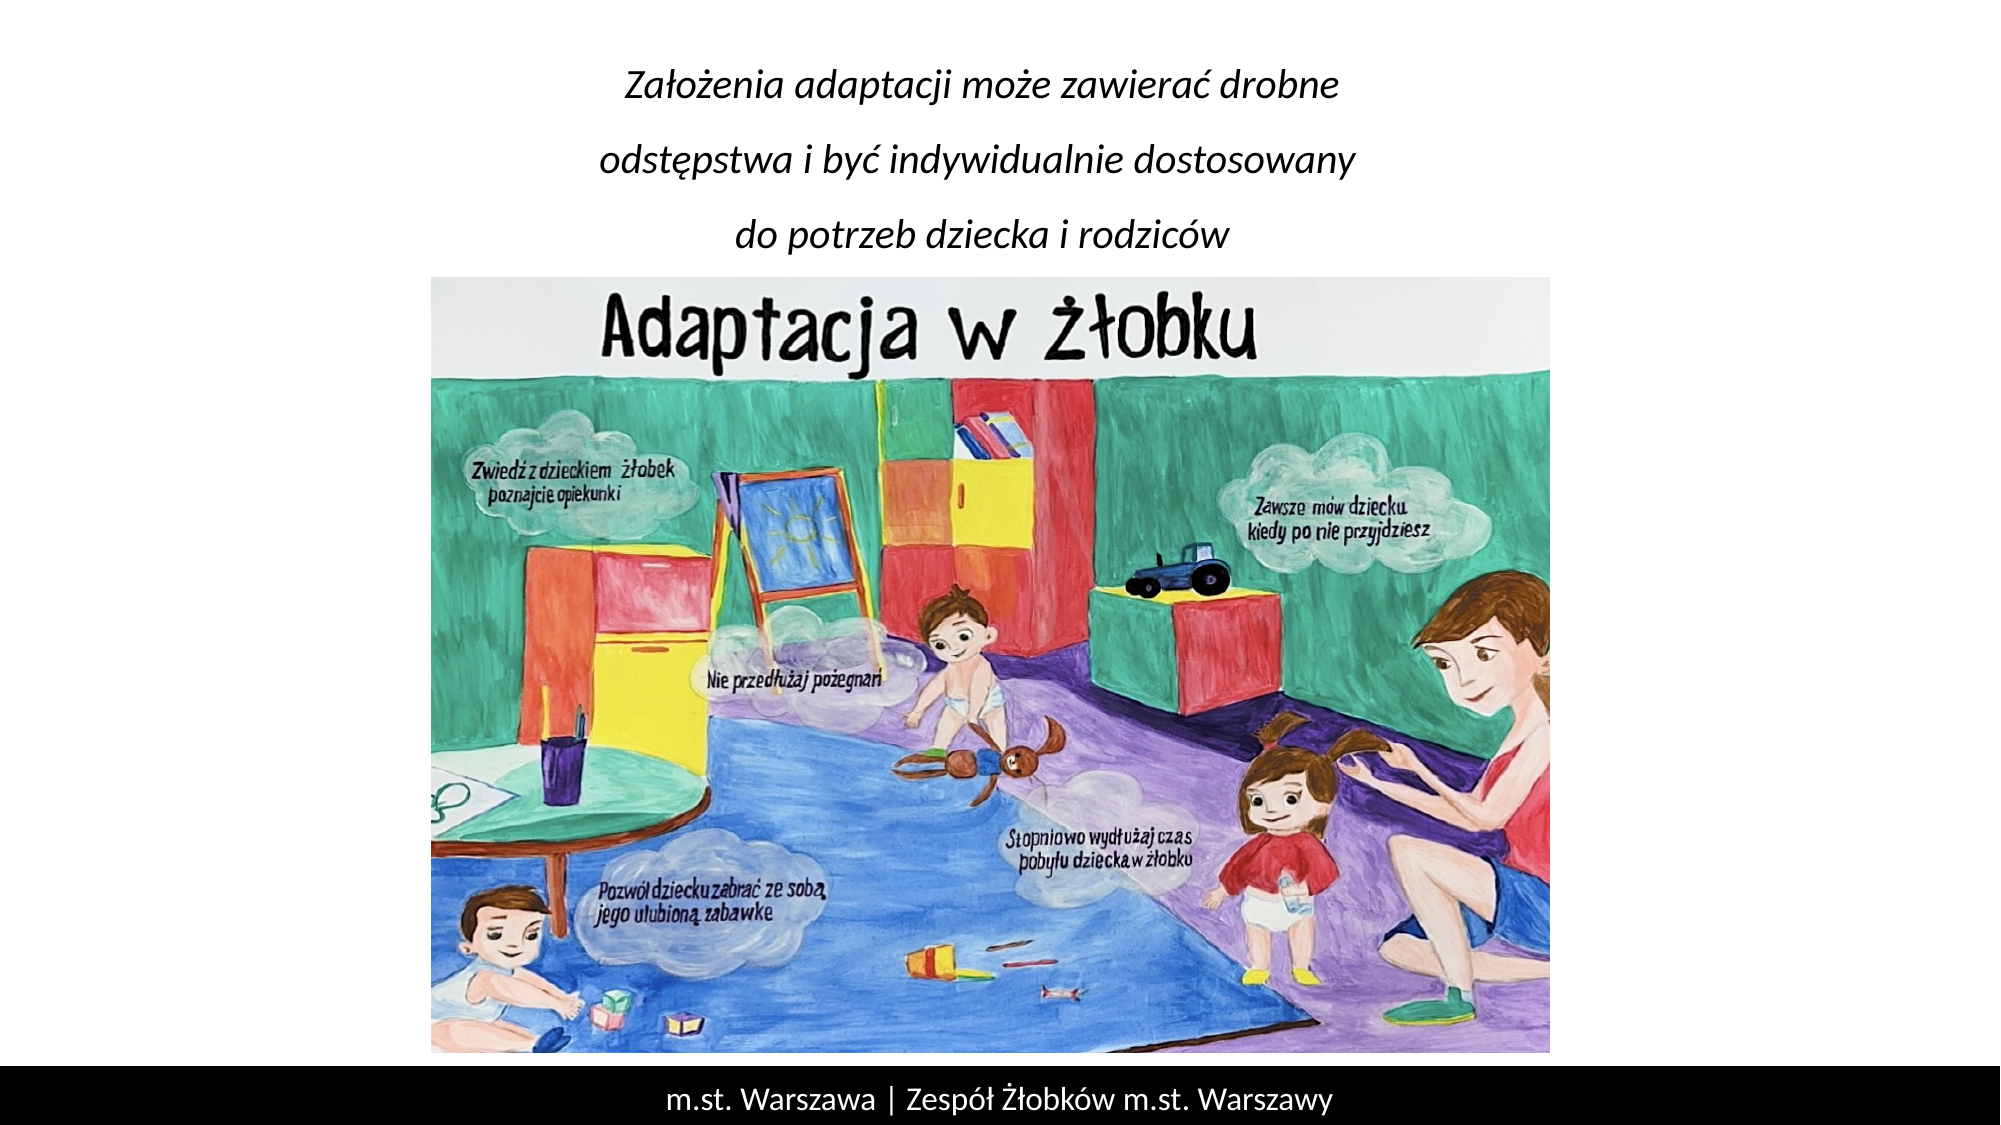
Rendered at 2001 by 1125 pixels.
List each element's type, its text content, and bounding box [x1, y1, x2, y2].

text_box [0, 1066, 2000, 1125]
text_box Założenia adaptacji może zawierać drobne odstępstwa i być indywidualnie dostosowany do potrzeb dziecka i rodziców [80, 24, 1885, 264]
text_box m.st. Warszawa | Zespół Żłobków m.st. Warszawy [650, 1069, 1349, 1125]
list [431, 277, 1550, 1053]
